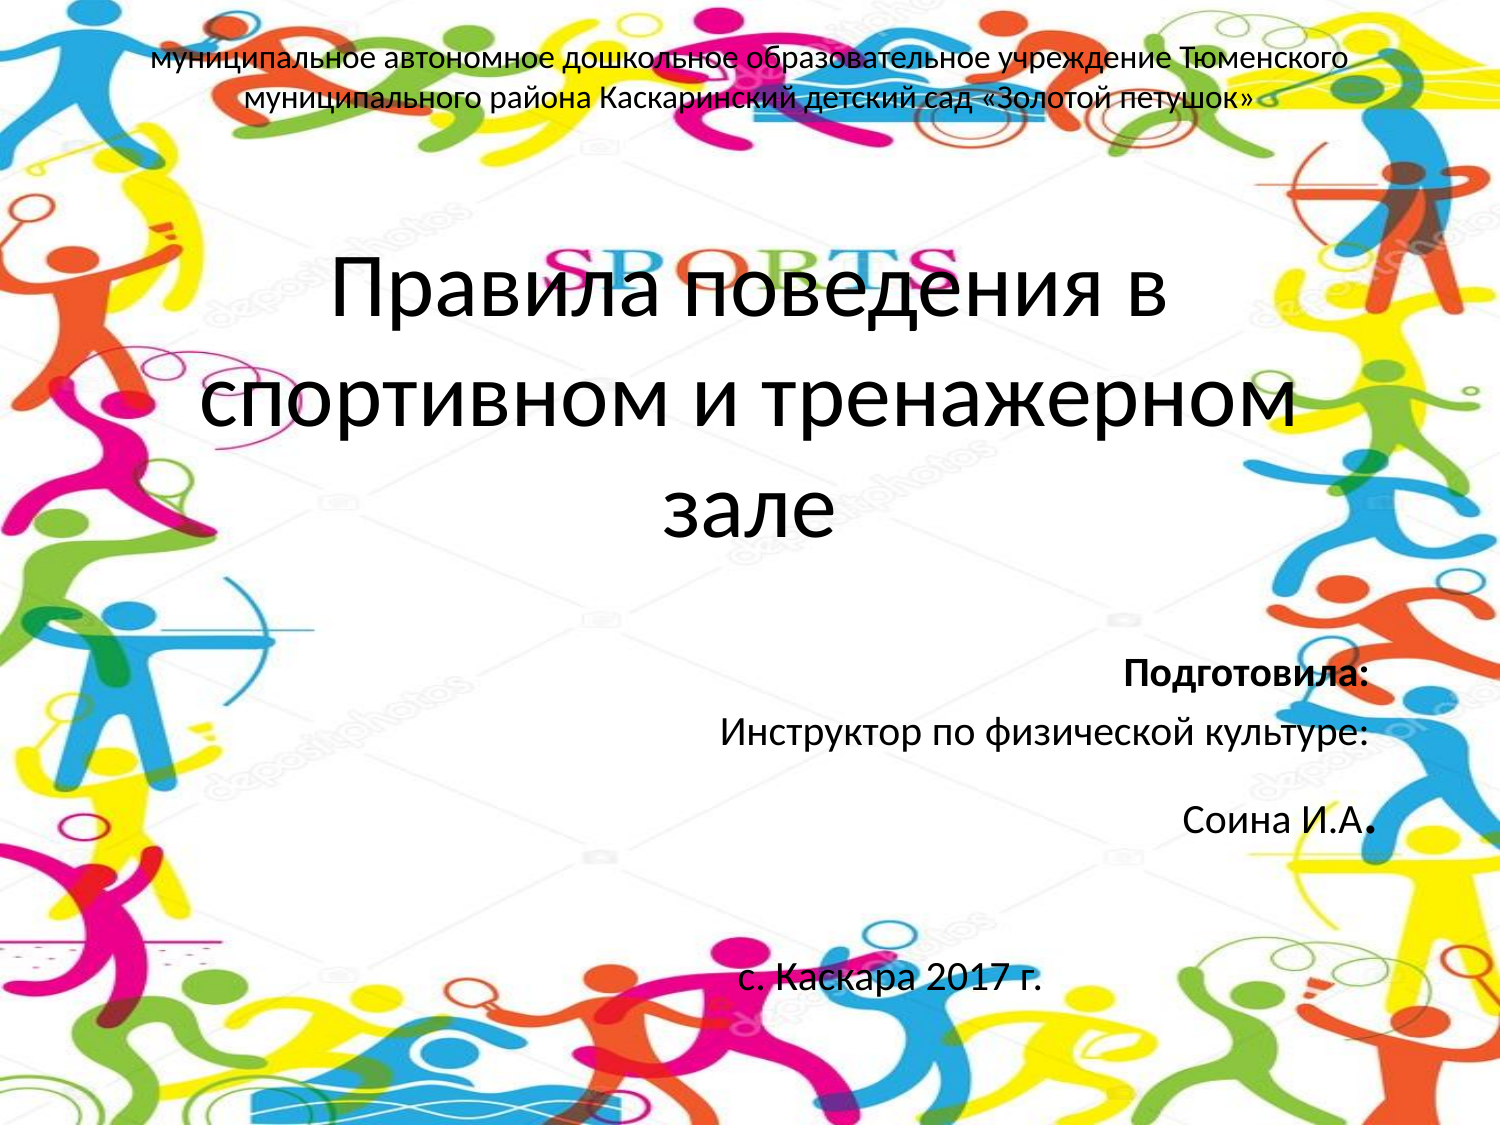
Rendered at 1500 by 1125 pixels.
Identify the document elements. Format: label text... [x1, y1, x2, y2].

title муниципальное автономное дошкольное образовательное учреждение Тюменского муниципального района Каскаринский детский сад «Золотой петушок» Правила поведения в спортивном и тренажерном зале [112, 0, 1388, 591]
picture [0, 0, 1500, 1125]
subtitle Подготовила: Инструктор по физической культуре: Соина И.А. с. Каскара 2017 г. [386, 637, 1395, 1008]
